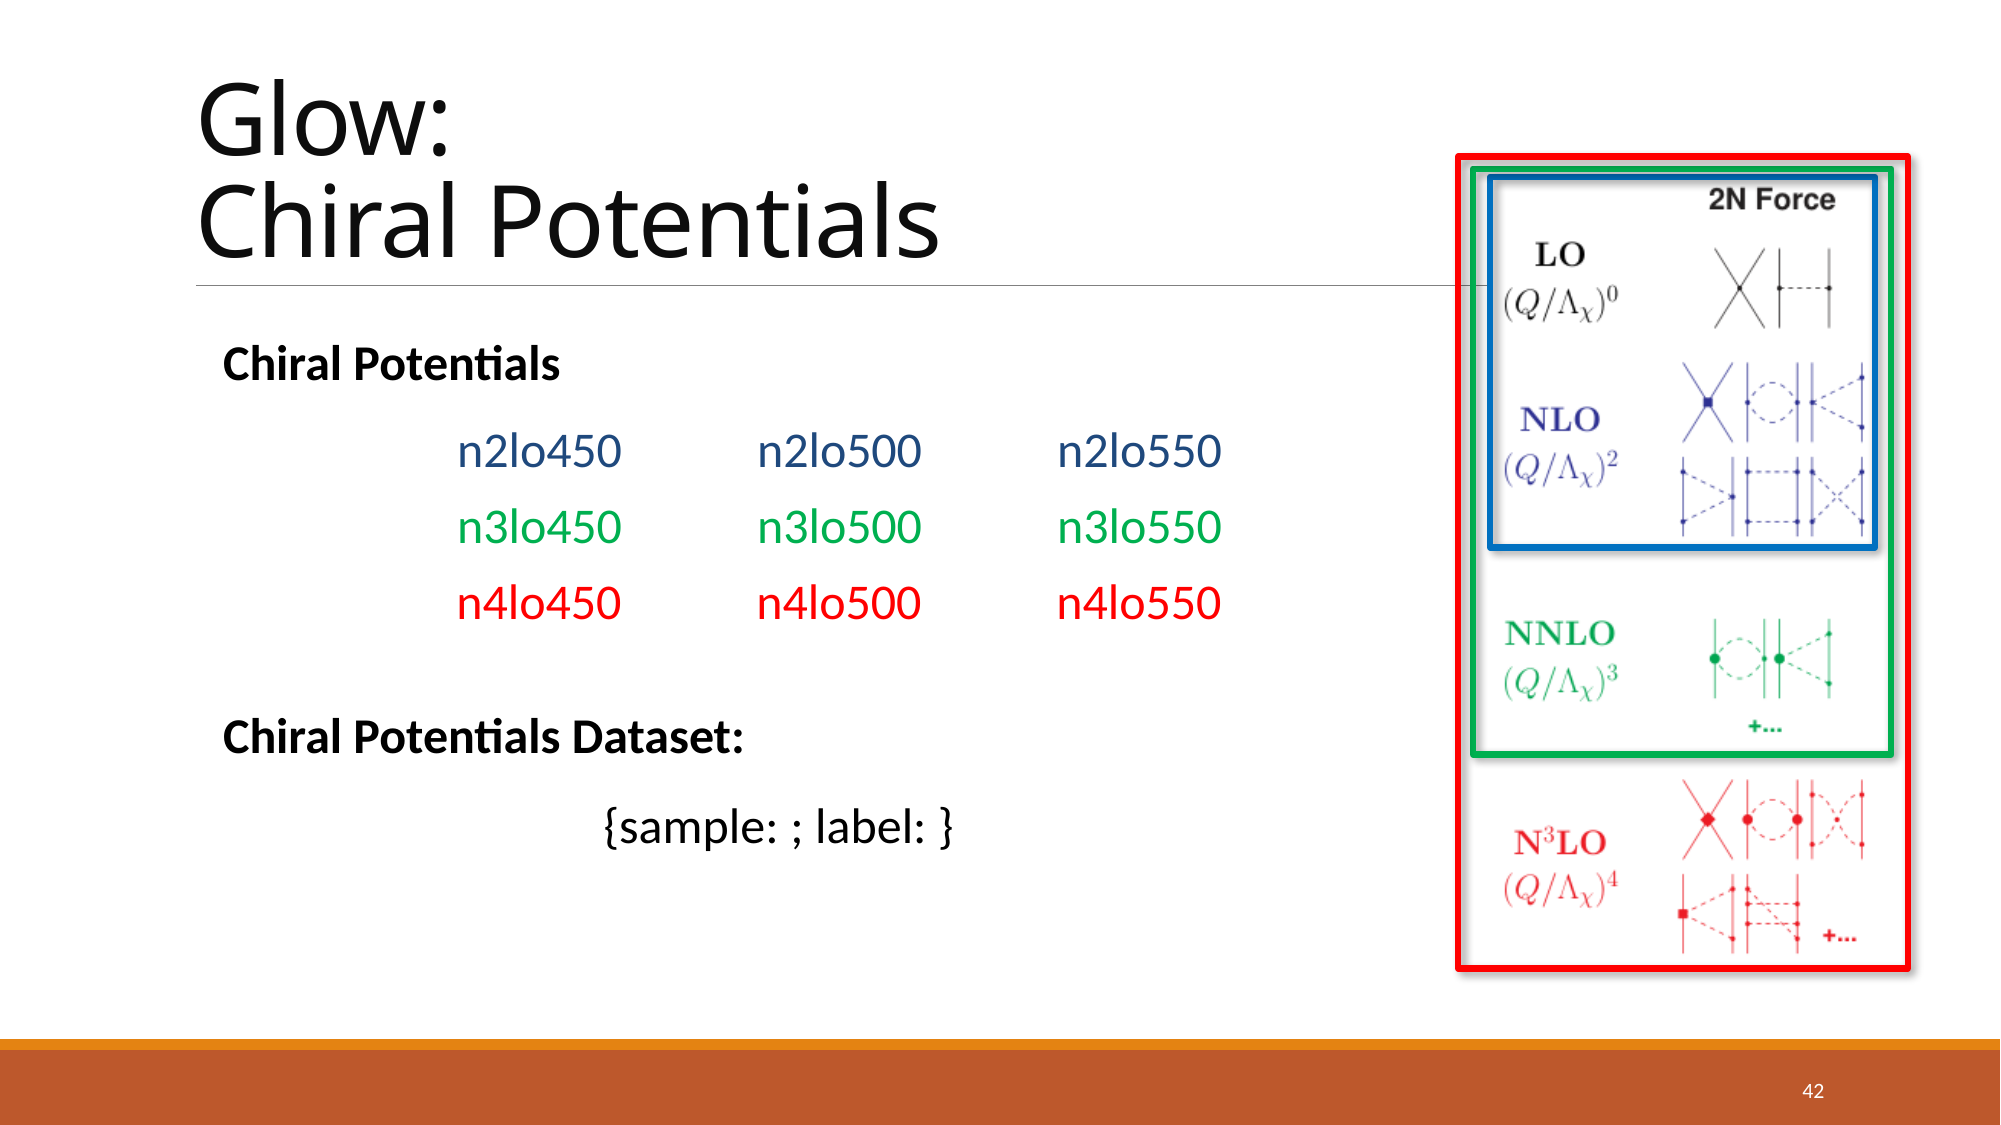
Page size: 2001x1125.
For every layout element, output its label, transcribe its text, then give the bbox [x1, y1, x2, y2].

text_box n3lo450 n3lo500 n3lo550 [292, 485, 1299, 561]
text_box n4lo450 n4lo500 n4lo550 [291, 561, 1299, 637]
slide_number 42 [1624, 1059, 1840, 1120]
title Glow: Chiral Potentials [180, 47, 1830, 285]
text_box n2lo450 n2lo500 n2lo550 [292, 409, 1299, 485]
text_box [1457, 155, 1909, 969]
